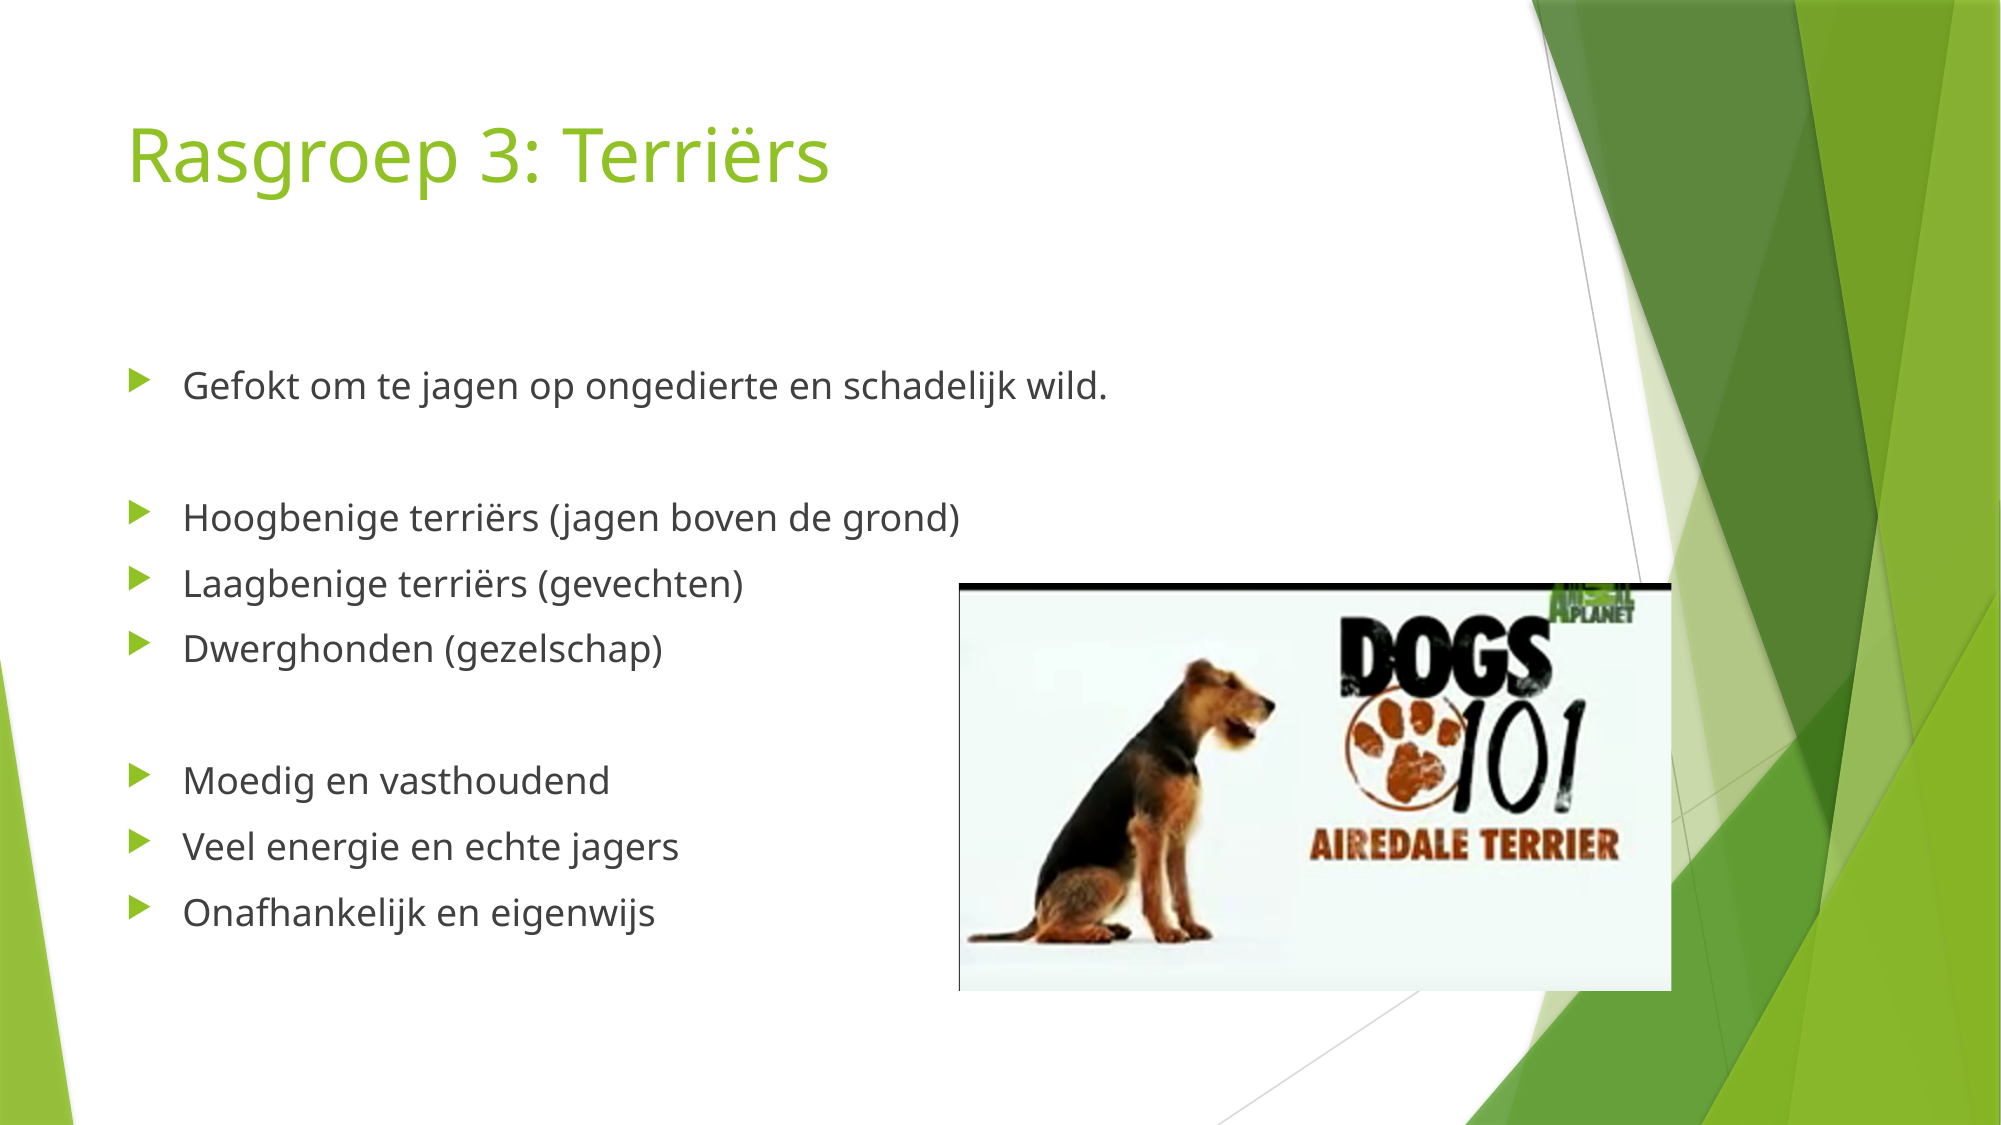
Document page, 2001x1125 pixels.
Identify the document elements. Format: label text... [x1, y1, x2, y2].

title Rasgroep 3: Terriërs [111, 99, 1522, 317]
picture [958, 583, 1672, 992]
list Gefokt om te jagen op ongedierte en schadelijk wild. Hoogbenige terriërs (jagen boven de grond) Laagbenige terriërs (gevechten) Dwerghonden (gezelschap) Moedig en vasthoudend Veel energie en echte jagers Onafhankelijk en eigenwijs [111, 354, 1522, 992]
